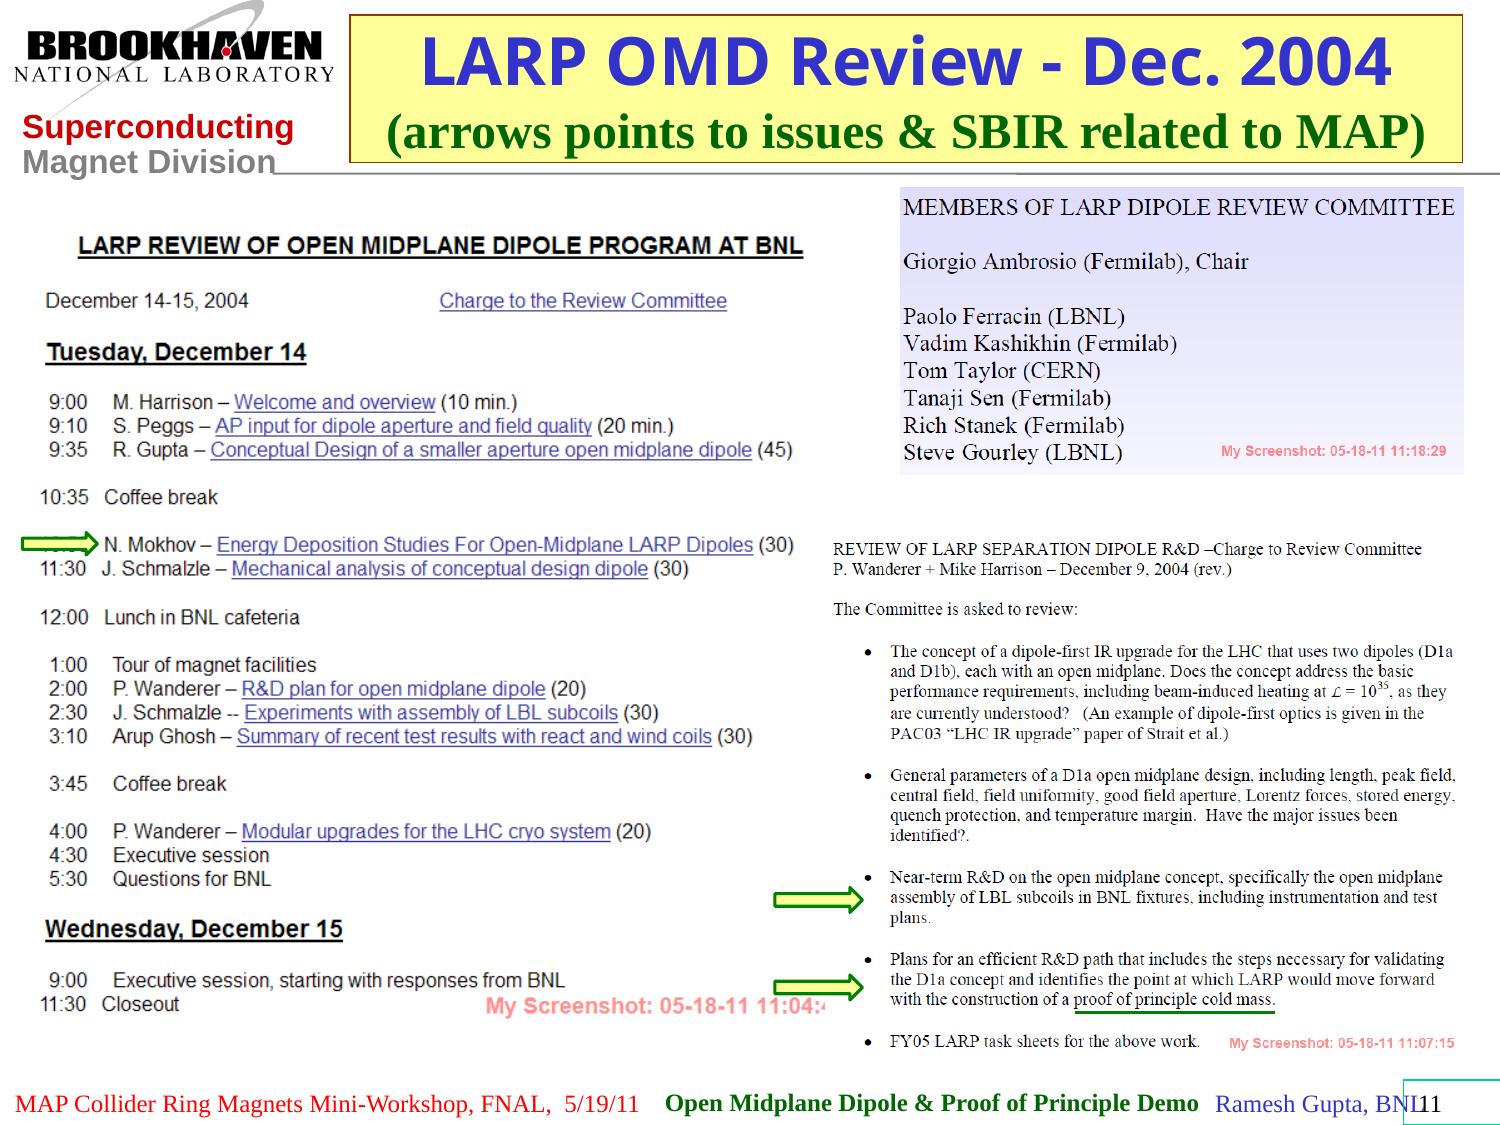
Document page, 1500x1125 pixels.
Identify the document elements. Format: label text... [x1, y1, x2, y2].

picture [899, 187, 1465, 475]
title LARP OMD Review - Dec. 2004 (arrows points to issues & SBIR related to MAP) [349, 14, 1463, 163]
picture [24, 224, 1472, 1067]
